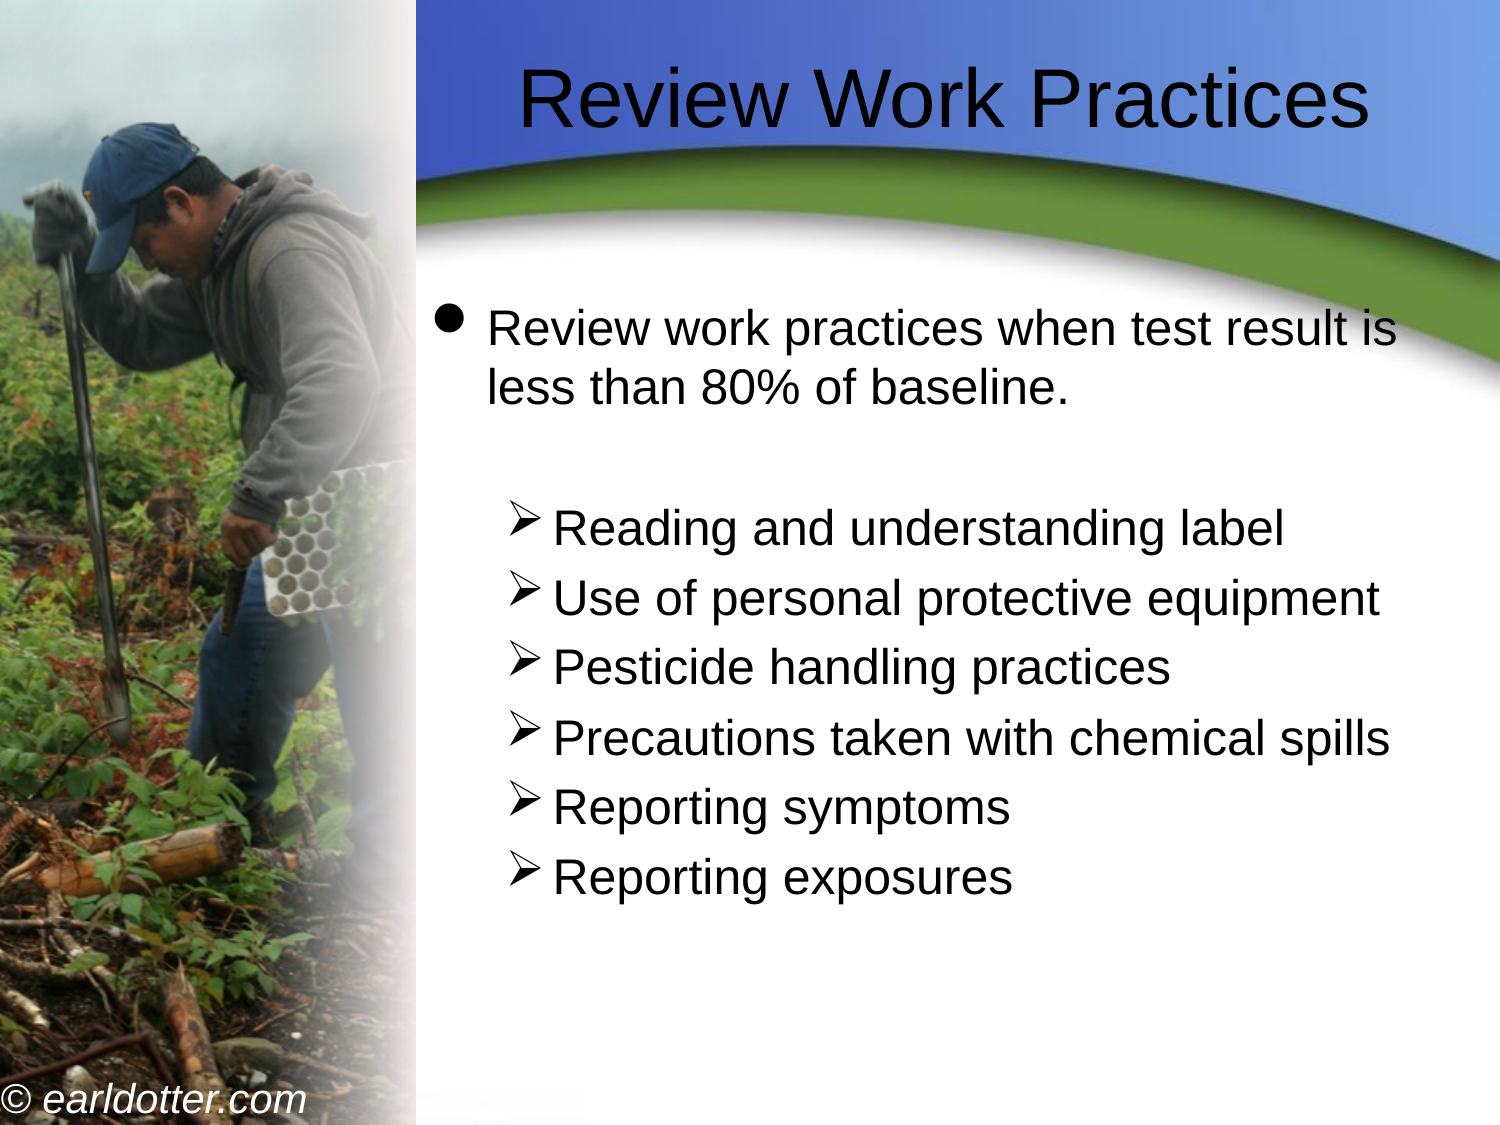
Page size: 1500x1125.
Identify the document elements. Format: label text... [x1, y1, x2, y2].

list Review work practices when test result is less than 80% of baseline. Reading and understanding label Use of personal protective equipment Pesticide handling practices Precautions taken with chemical spills Reporting symptoms Reporting exposures [419, 287, 1466, 1030]
title Review Work Practices [474, 0, 1438, 188]
picture [0, 0, 1500, 1125]
